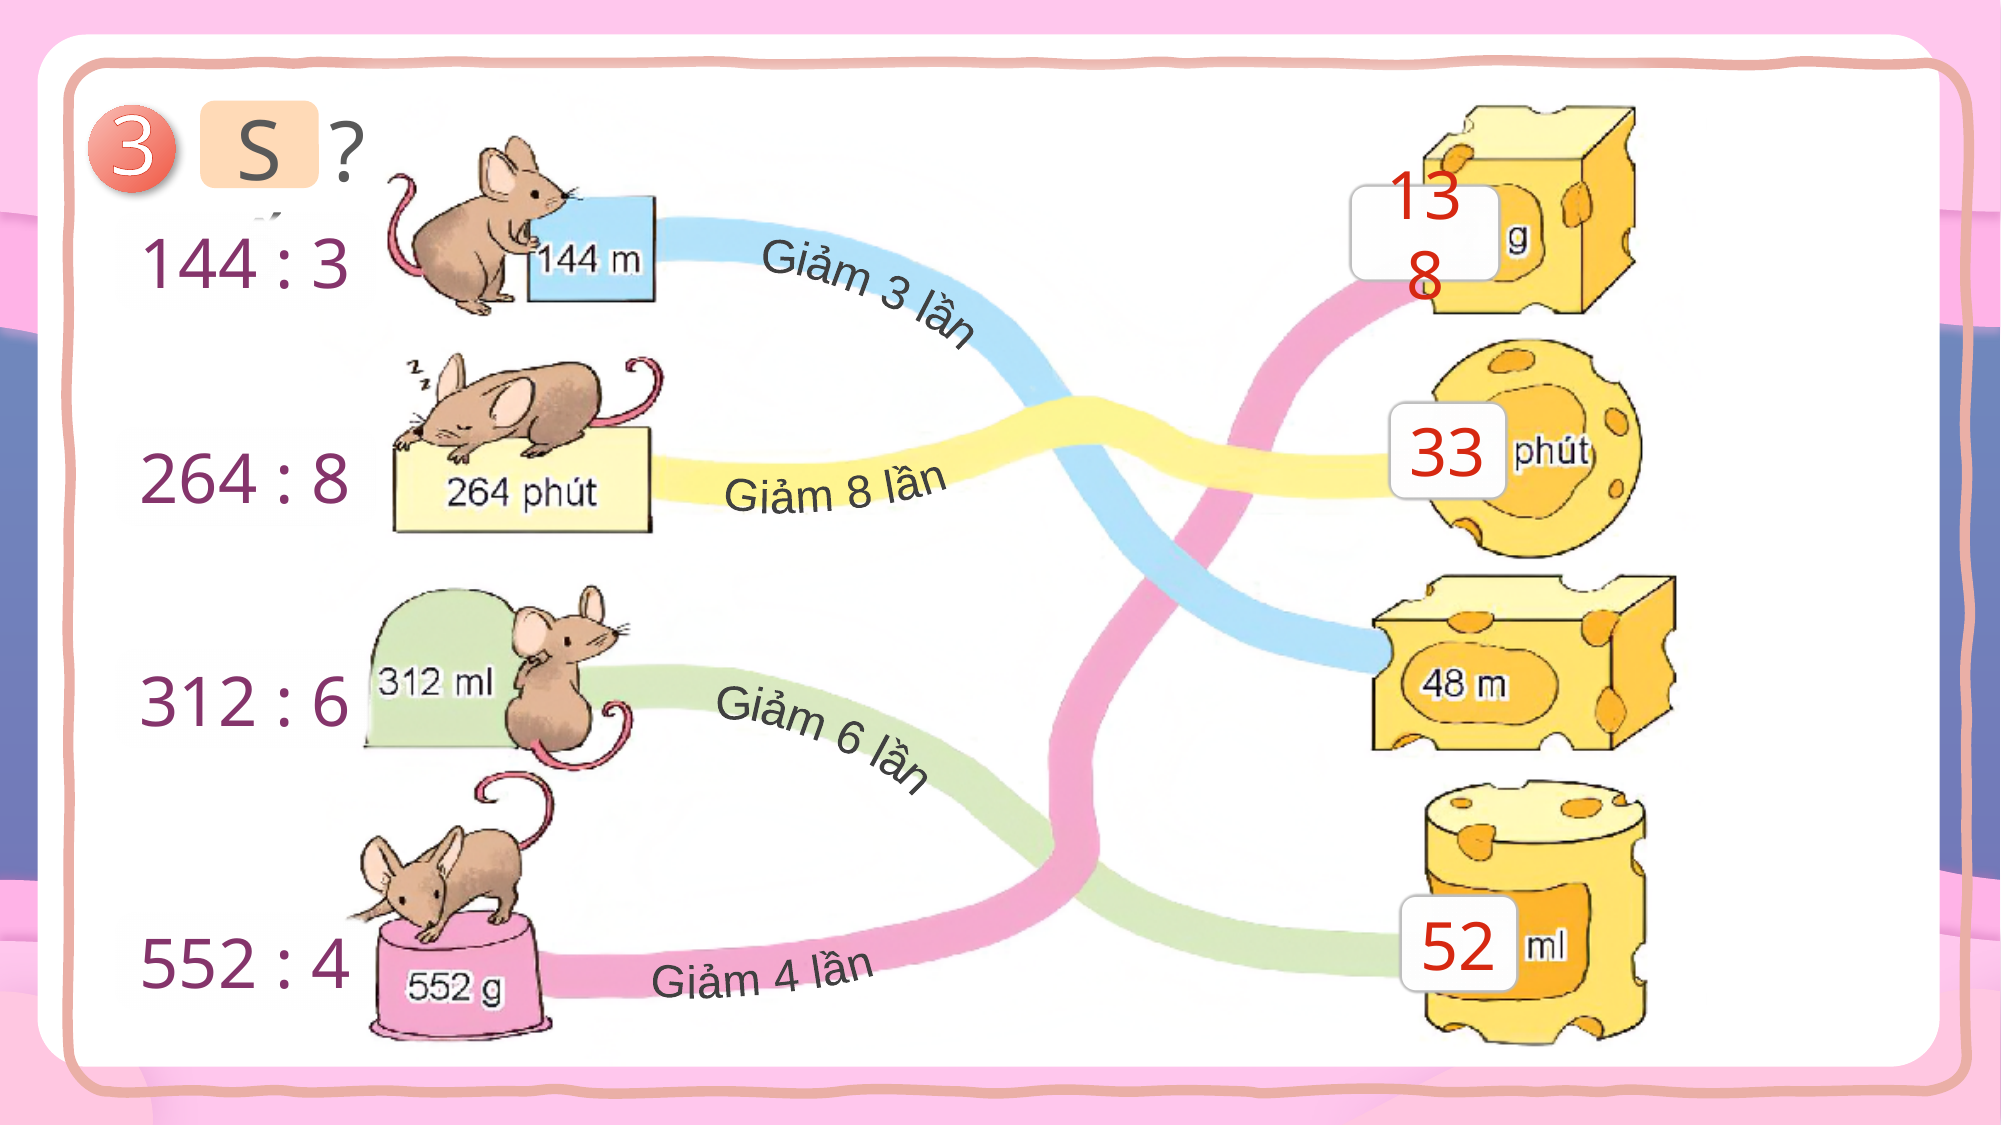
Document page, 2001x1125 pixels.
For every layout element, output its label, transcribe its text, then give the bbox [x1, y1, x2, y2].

text_box 264 : 8 [123, 435, 291, 519]
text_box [88, 84, 176, 201]
text_box 552 : 4 [123, 920, 291, 1003]
text_box 312 : 6 [123, 657, 291, 741]
text_box 144 : 3 [123, 220, 291, 303]
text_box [190, 83, 388, 213]
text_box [291, 53, 1709, 1072]
